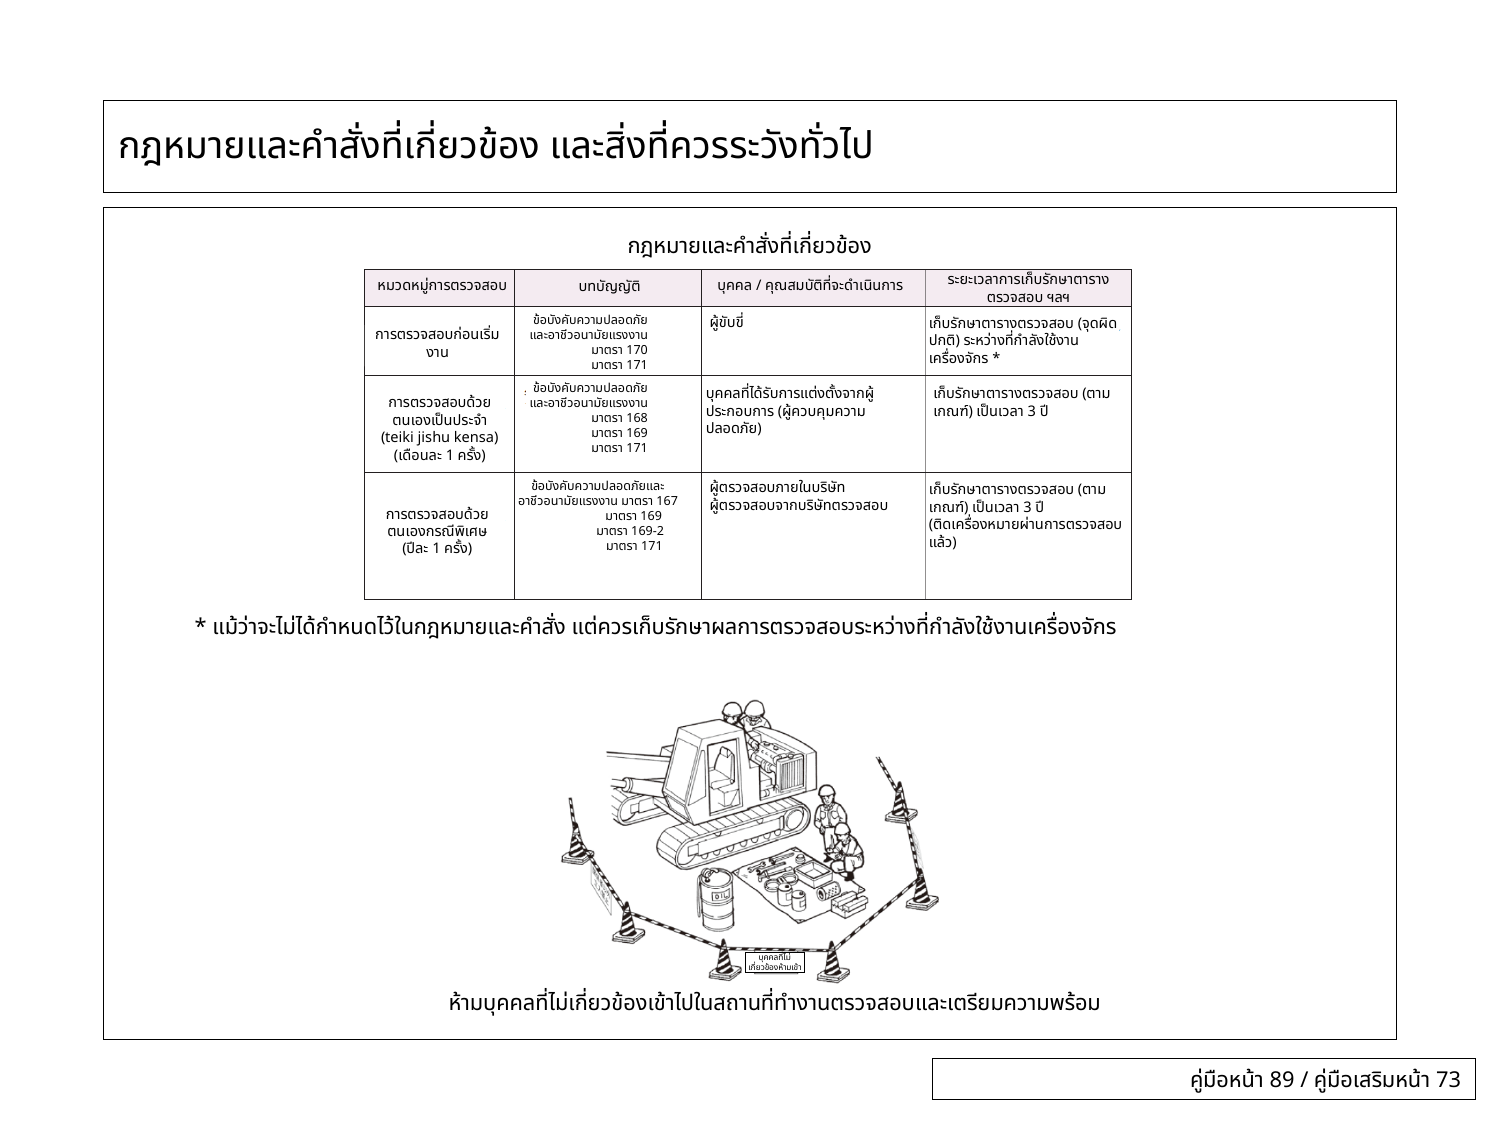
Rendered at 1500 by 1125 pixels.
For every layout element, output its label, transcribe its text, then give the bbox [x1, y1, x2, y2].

text_box ห้ามบุคคลที่ไม่เกี่ยวข้องเข้าไปในสถานที่ทำงานตรวจสอบและเตรียมความพร้อม [204, 980, 1346, 1022]
text_box คู่มือหน้า 89 / คู่มือเสริมหน้า 73 [932, 1058, 1476, 1100]
text_box กฎหมายและคำสั่งที่เกี่ยวข้อง [448, 223, 1051, 263]
picture [356, 263, 1144, 605]
picture [558, 694, 942, 986]
text_box [103, 207, 1397, 1040]
title กฎหมายและคำสั่งที่เกี่ยวข้อง และสิ่งที่ควรระวังทั่วไป [103, 100, 1397, 193]
text_box * แม้ว่าจะไม่ได้กำหนดไว้ในกฎหมายและคำสั่ง แต่ควรเก็บรักษาผลการตรวจสอบระหว่างที่กำลังใช้งานเครื่องจักร [179, 604, 1321, 646]
